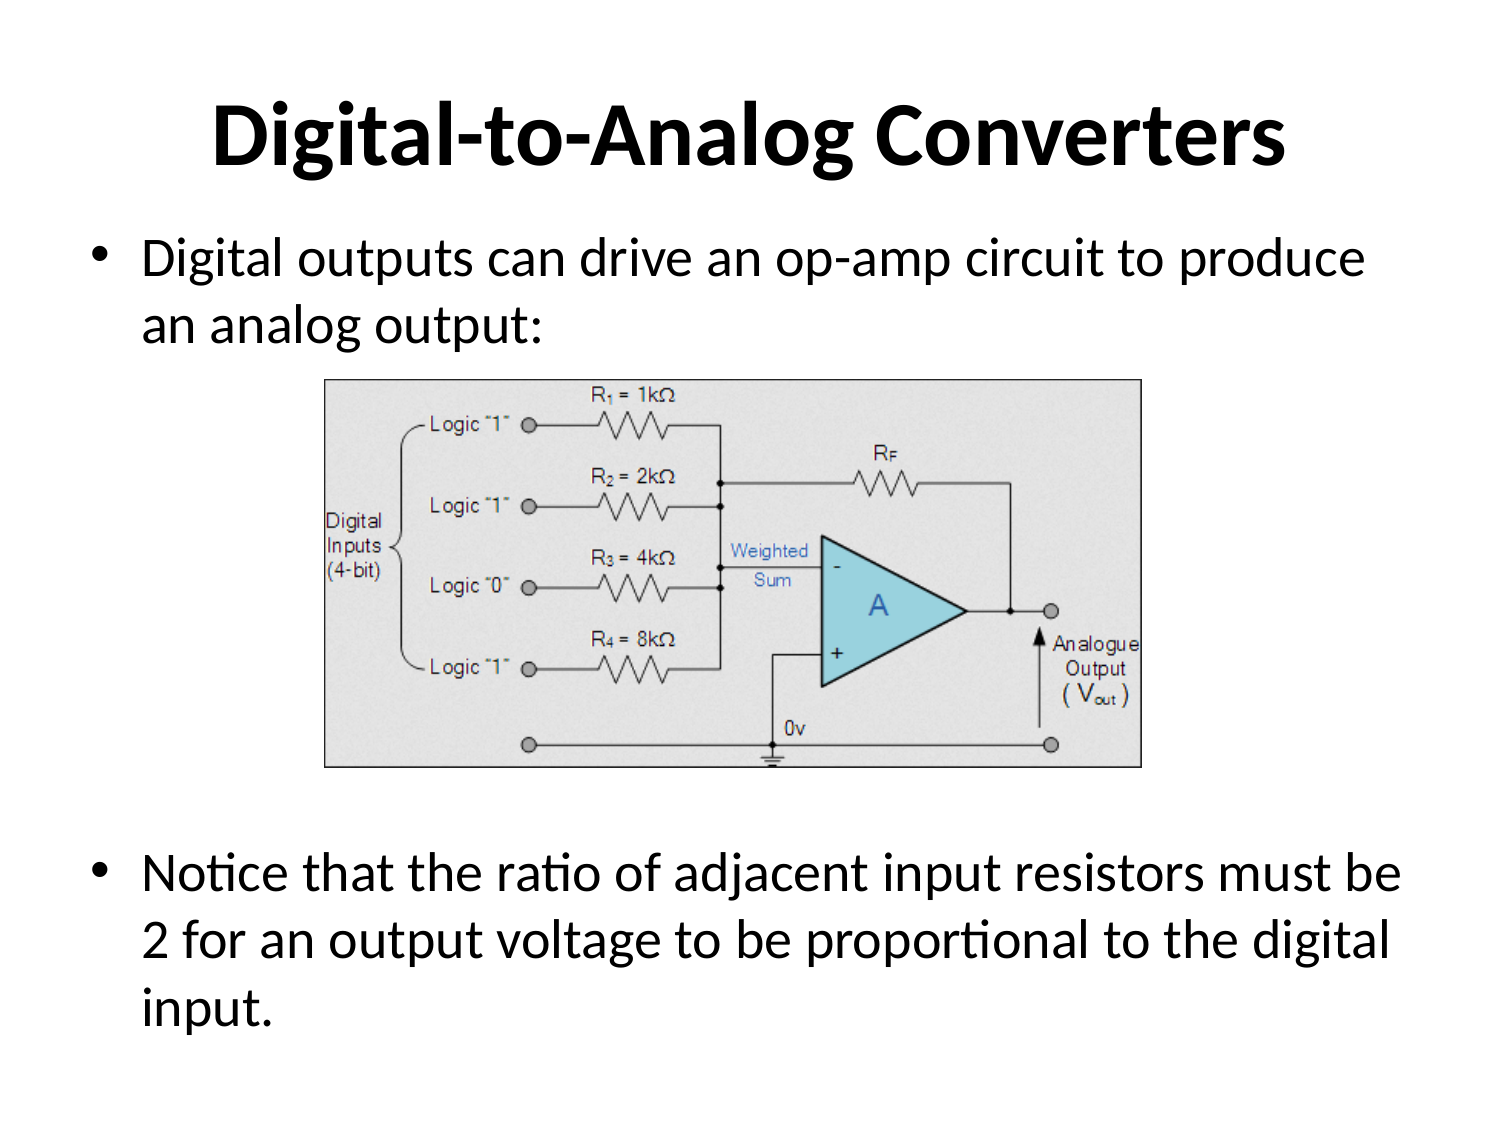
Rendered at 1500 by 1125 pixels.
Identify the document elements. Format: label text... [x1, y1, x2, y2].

list Digital outputs can drive an op-amp circuit to produce an analog output: Notice that the ratio of adjacent input resistors must be 2 for an output voltage to be proportional to the digital input. [75, 212, 1425, 1050]
title Digital-to-Analog Converters [75, 45, 1425, 212]
picture [324, 379, 1142, 768]
